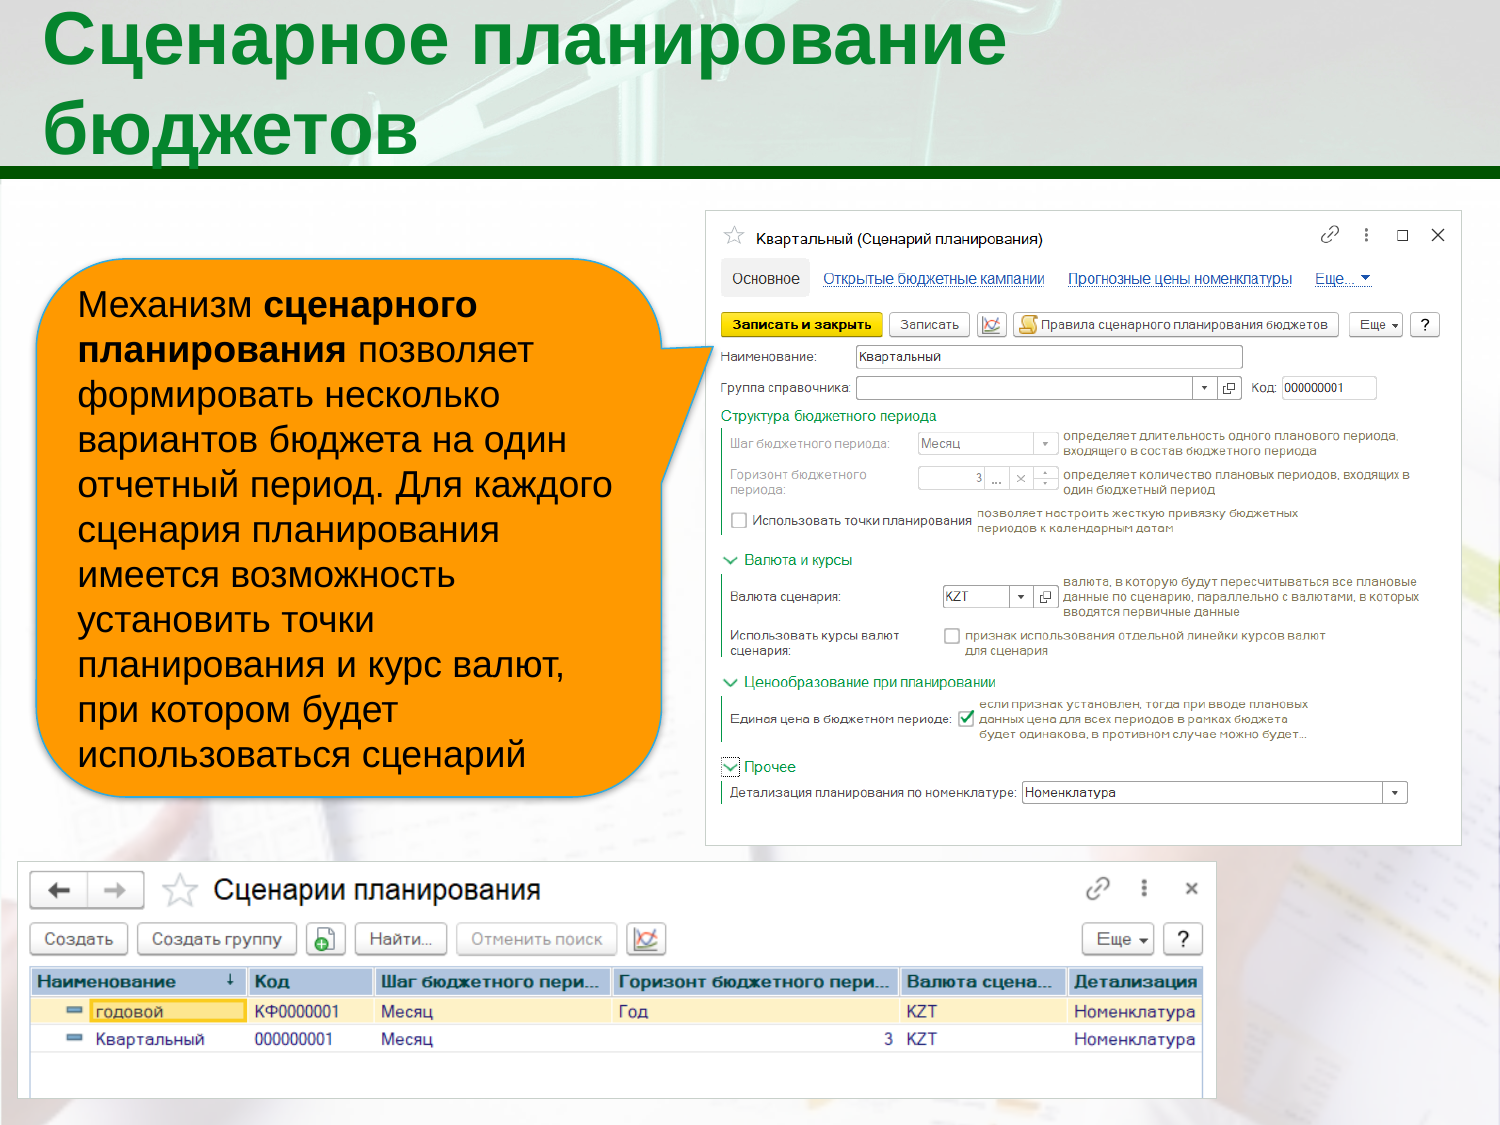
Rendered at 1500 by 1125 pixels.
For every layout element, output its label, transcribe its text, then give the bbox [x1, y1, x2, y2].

picture [0, 0, 1500, 166]
title Сценарное планирование бюджетов [27, 24, 1407, 136]
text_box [0, 172, 1500, 1125]
picture [705, 210, 1462, 846]
picture [17, 861, 1217, 1100]
